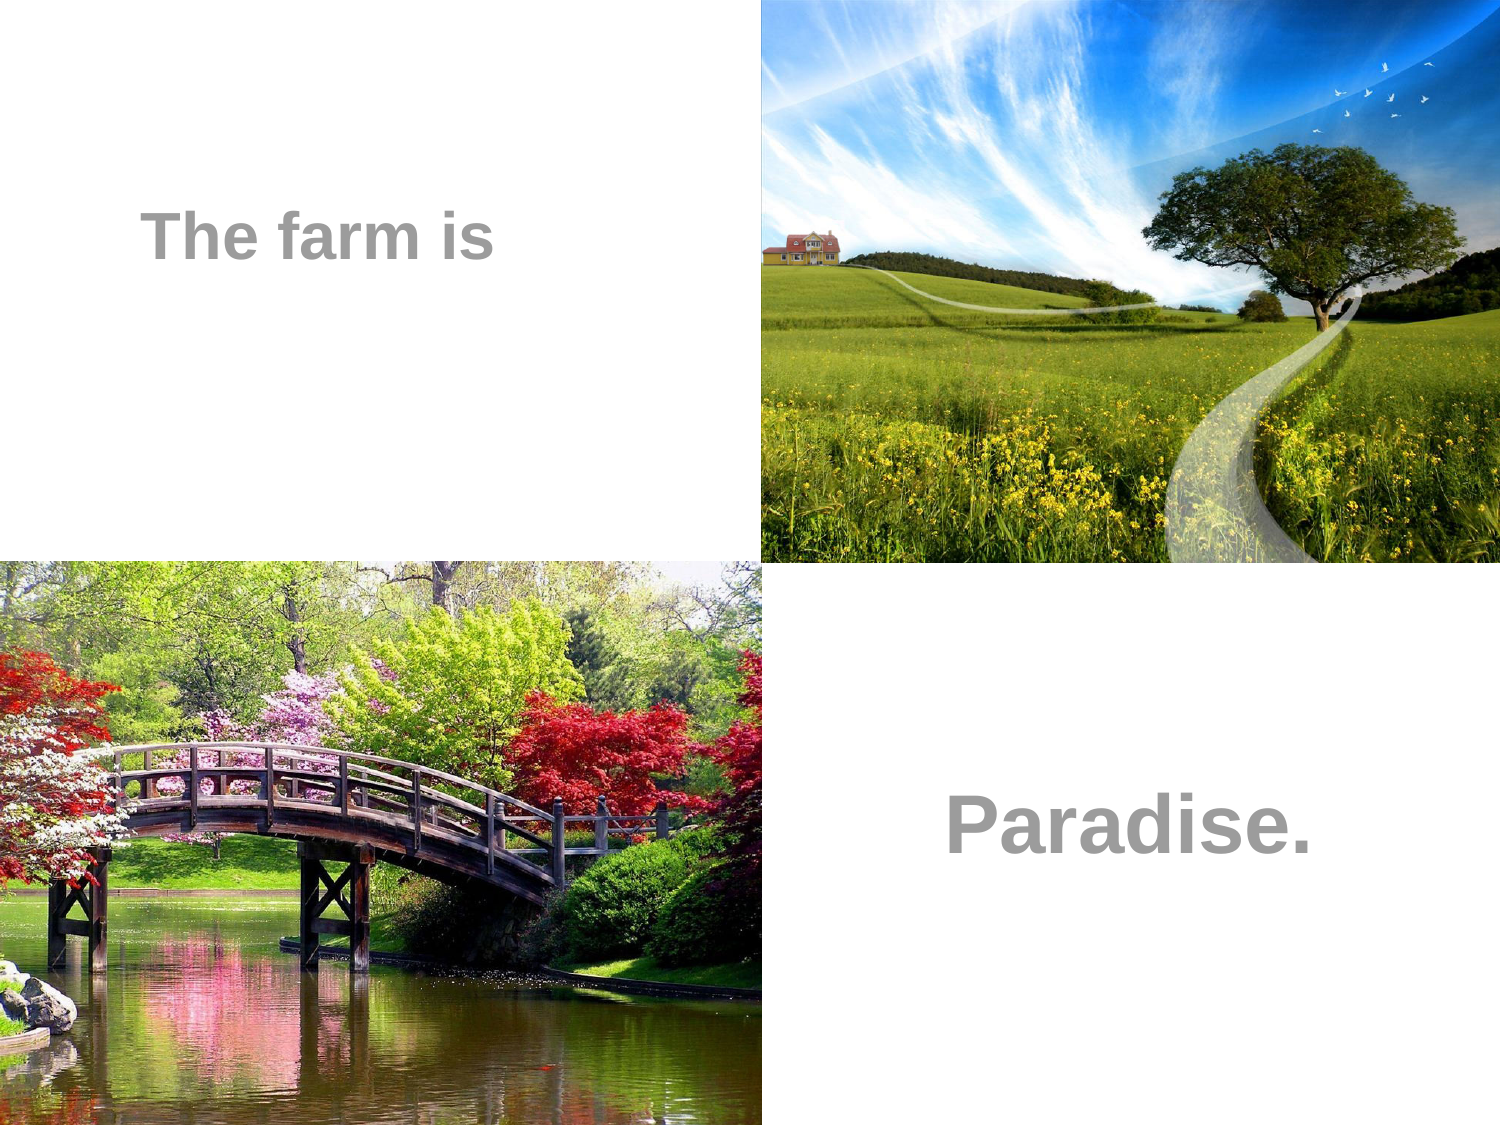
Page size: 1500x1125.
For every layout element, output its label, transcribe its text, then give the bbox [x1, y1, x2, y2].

picture [0, 0, 1500, 1125]
text_box Paradise. [929, 763, 1353, 878]
text_box The farm is [125, 185, 530, 280]
